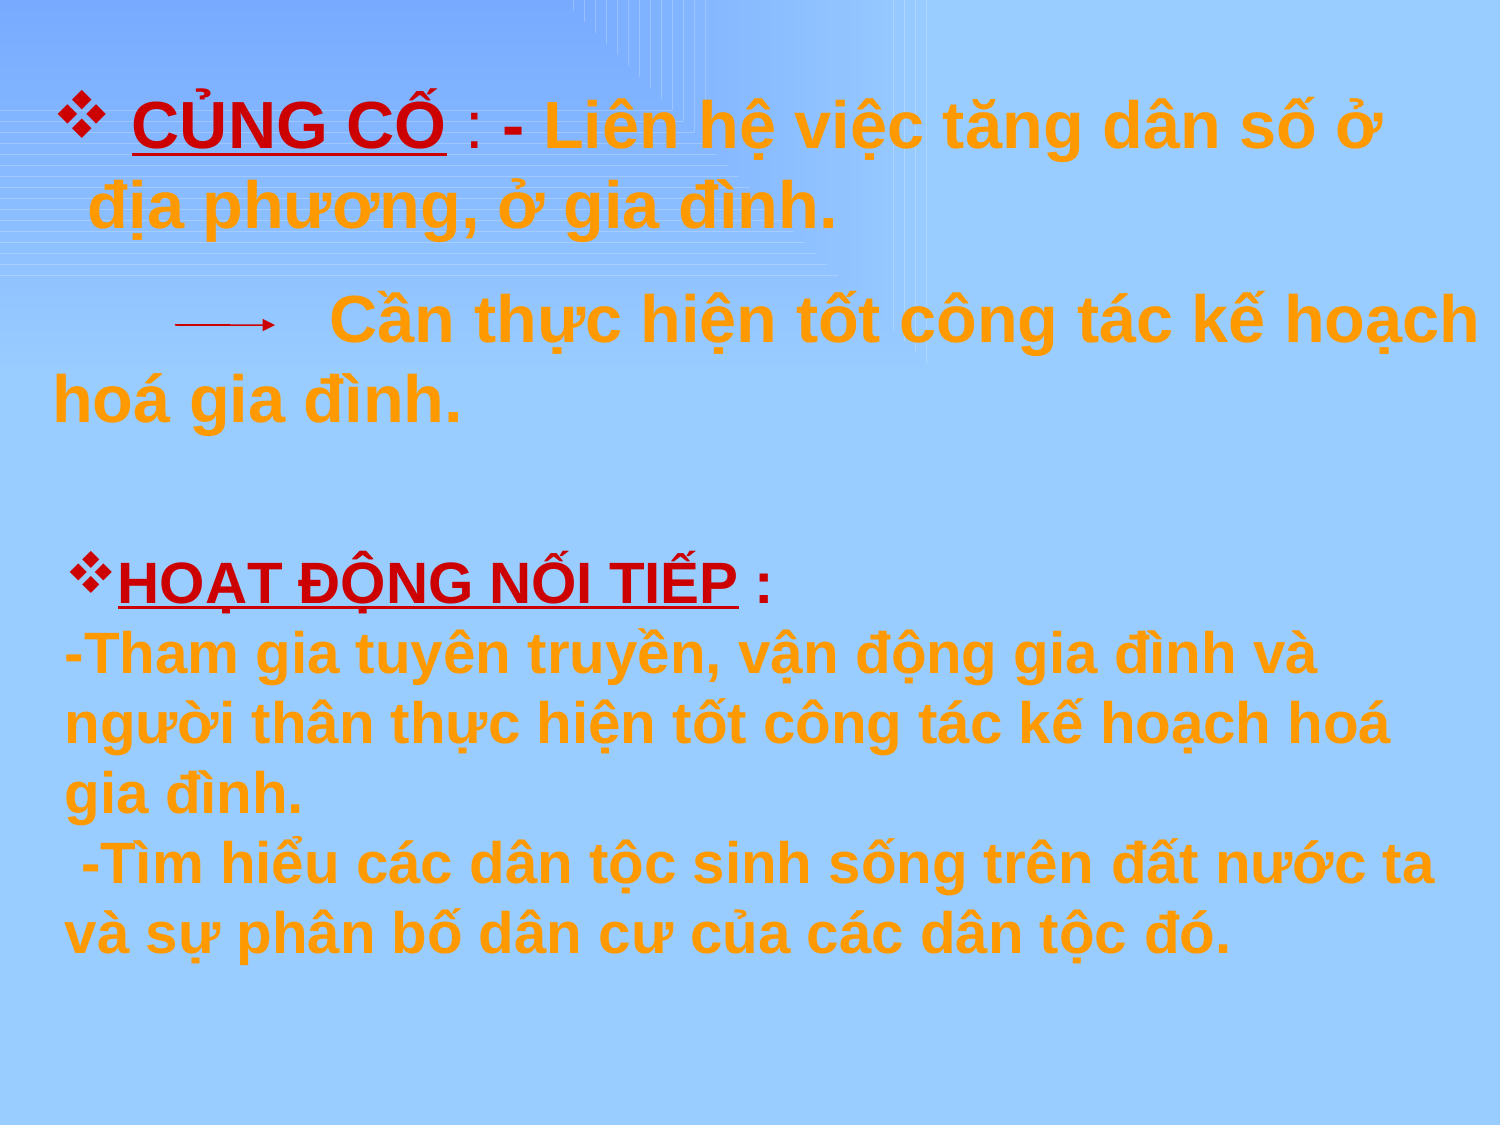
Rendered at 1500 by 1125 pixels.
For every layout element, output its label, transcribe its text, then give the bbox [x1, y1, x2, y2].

text_box CỦNG CỐ : - Liên hệ việc tăng dân số ở địa phương, ở gia đình. Cần thực hiện tốt công tác kế hoạch hoá gia đình. [37, 74, 1500, 443]
text_box HOẠT ĐỘNG NỐI TIẾP : -Tham gia tuyên truyền, vận động gia đình và người thân thực hiện tốt công tác kế hoạch hoá gia đình. -Tìm hiểu các dân tộc sinh sống trên đất nước ta và sự phân bố dân cư của các dân tộc đó. [50, 537, 1500, 1125]
text_box [174, 318, 275, 332]
